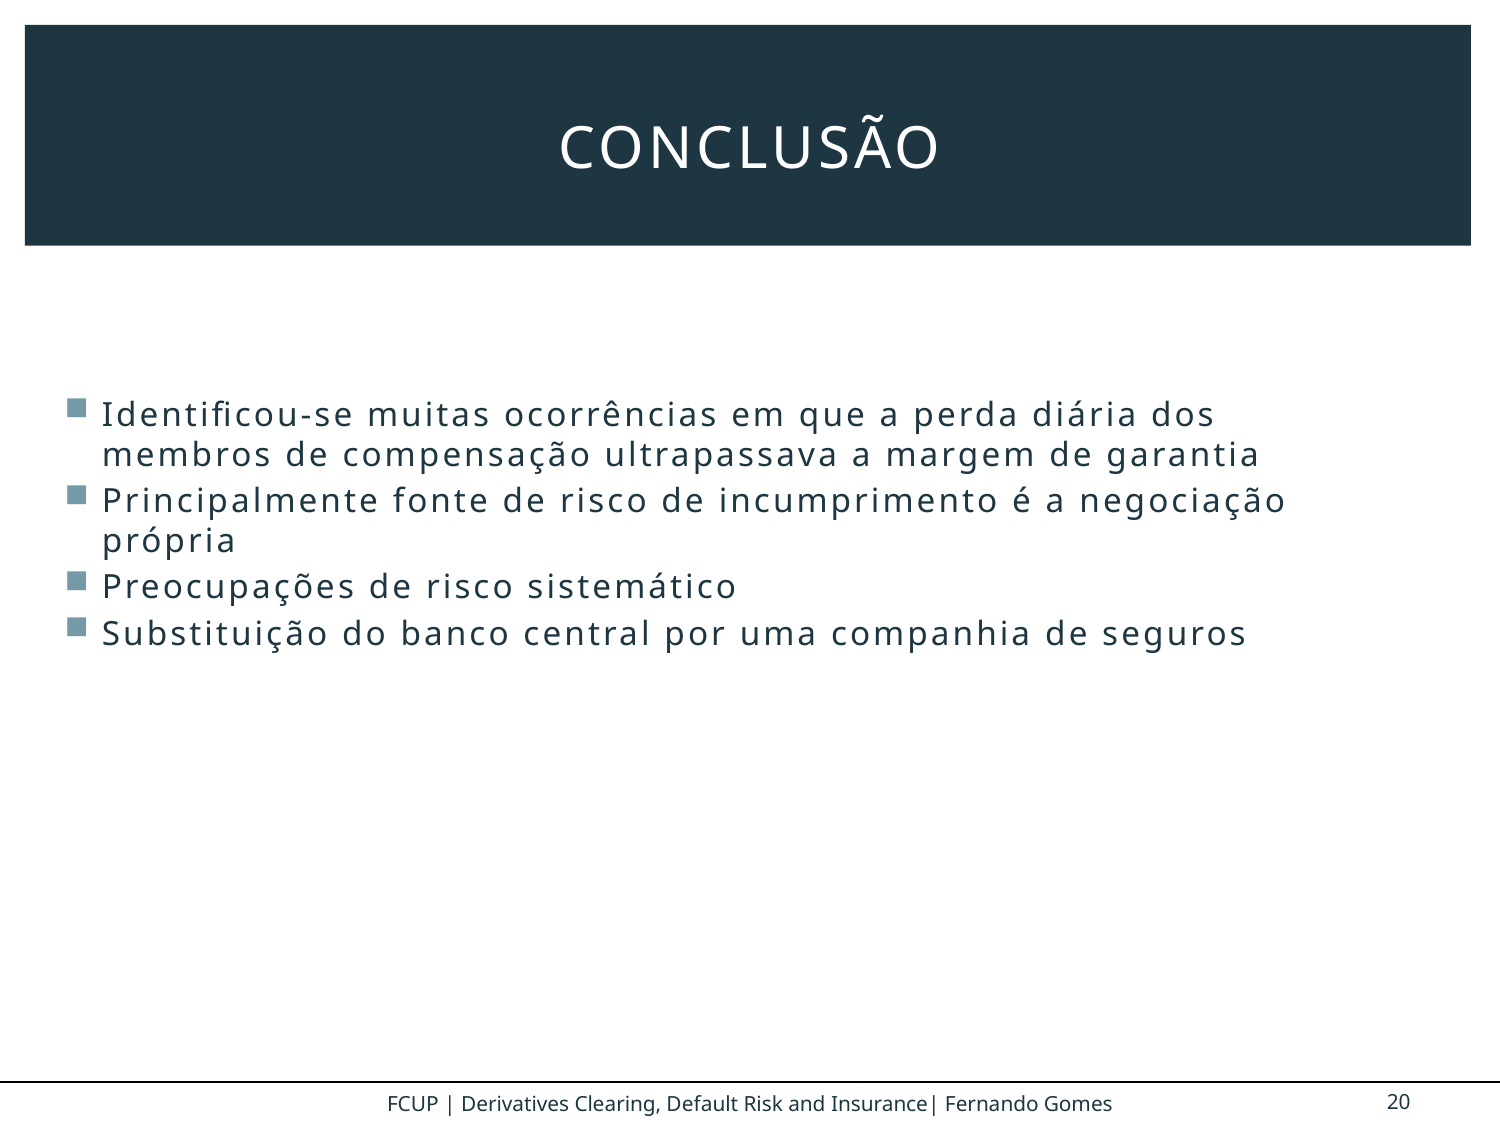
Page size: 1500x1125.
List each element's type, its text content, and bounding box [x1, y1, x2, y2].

list Identificou-se muitas ocorrências em que a perda diária dos membros de compensação ultrapassava a margem de garantia Principalmente fonte de risco de incumprimento é a negociação própria Preocupações de risco sistemático Substituição do banco central por uma companhia de seguros [41, 385, 1329, 725]
footer FCUP | Derivatives Clearing, Default Risk and Insurance| Fernando Gomes [135, 1076, 1365, 1125]
slide_number 20 [1349, 1079, 1448, 1125]
title conclusão [62, 58, 1438, 232]
